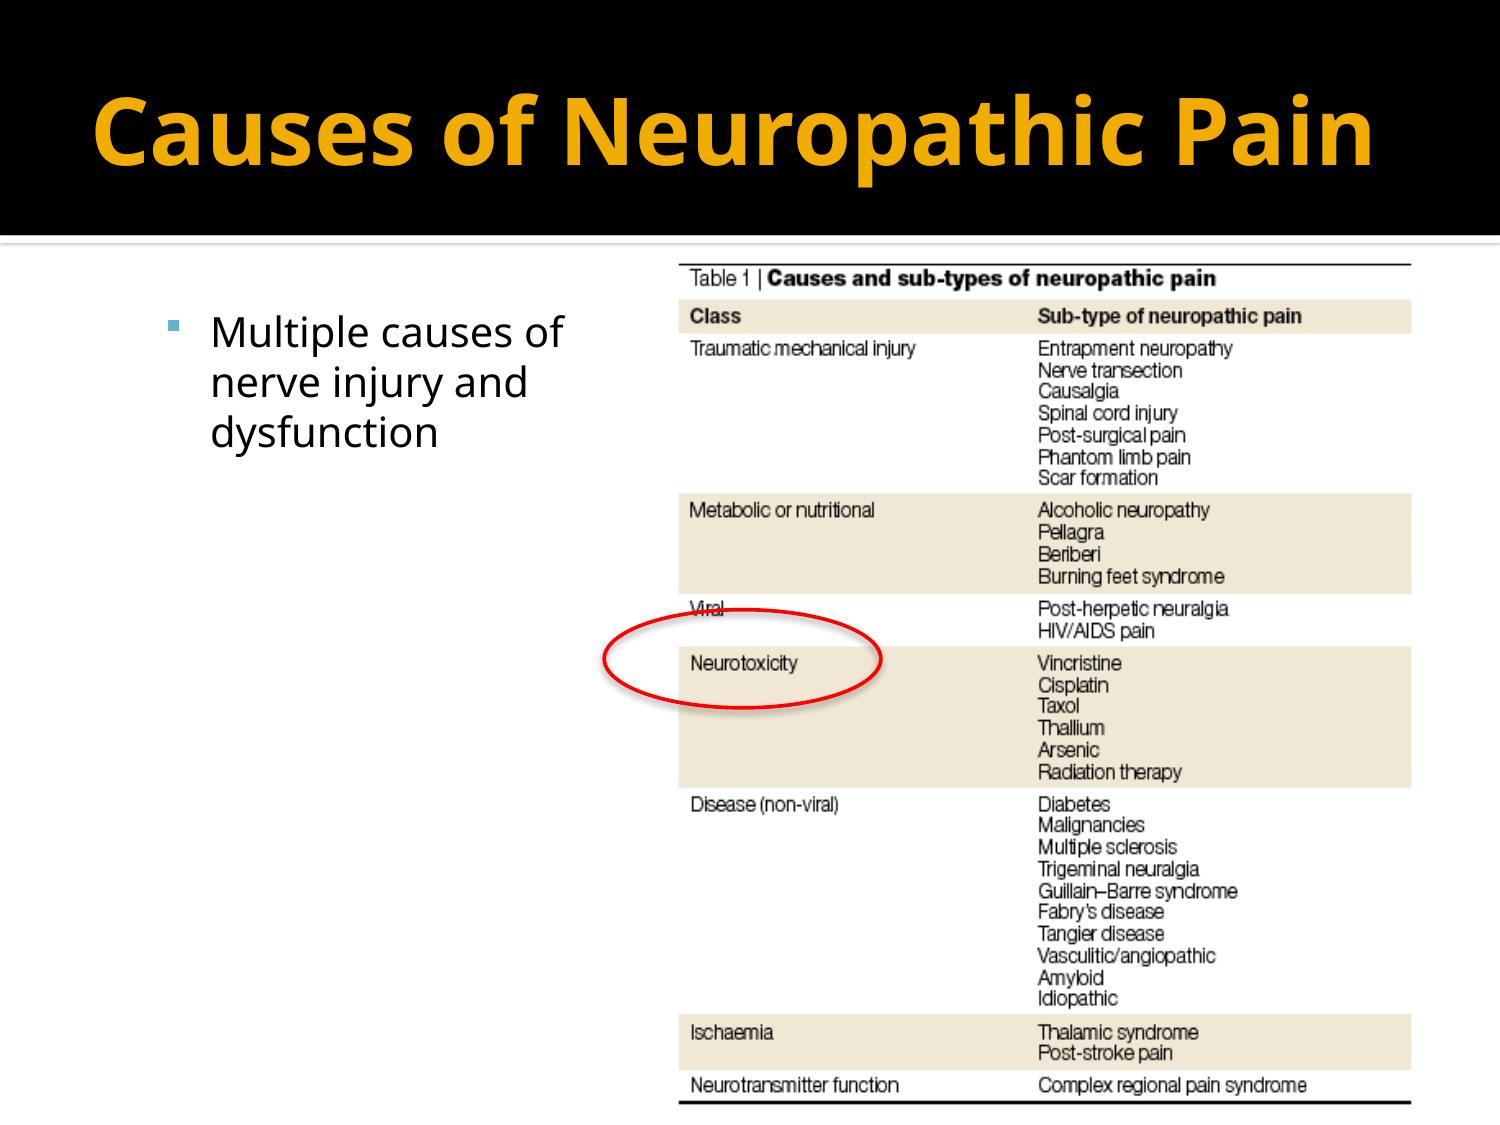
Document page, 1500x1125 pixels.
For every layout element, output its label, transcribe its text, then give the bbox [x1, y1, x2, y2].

list Multiple causes of nerve injury and dysfunction [75, 291, 547, 1050]
title Causes of Neuropathic Pain [75, 24, 1425, 231]
picture [553, 259, 1500, 1125]
